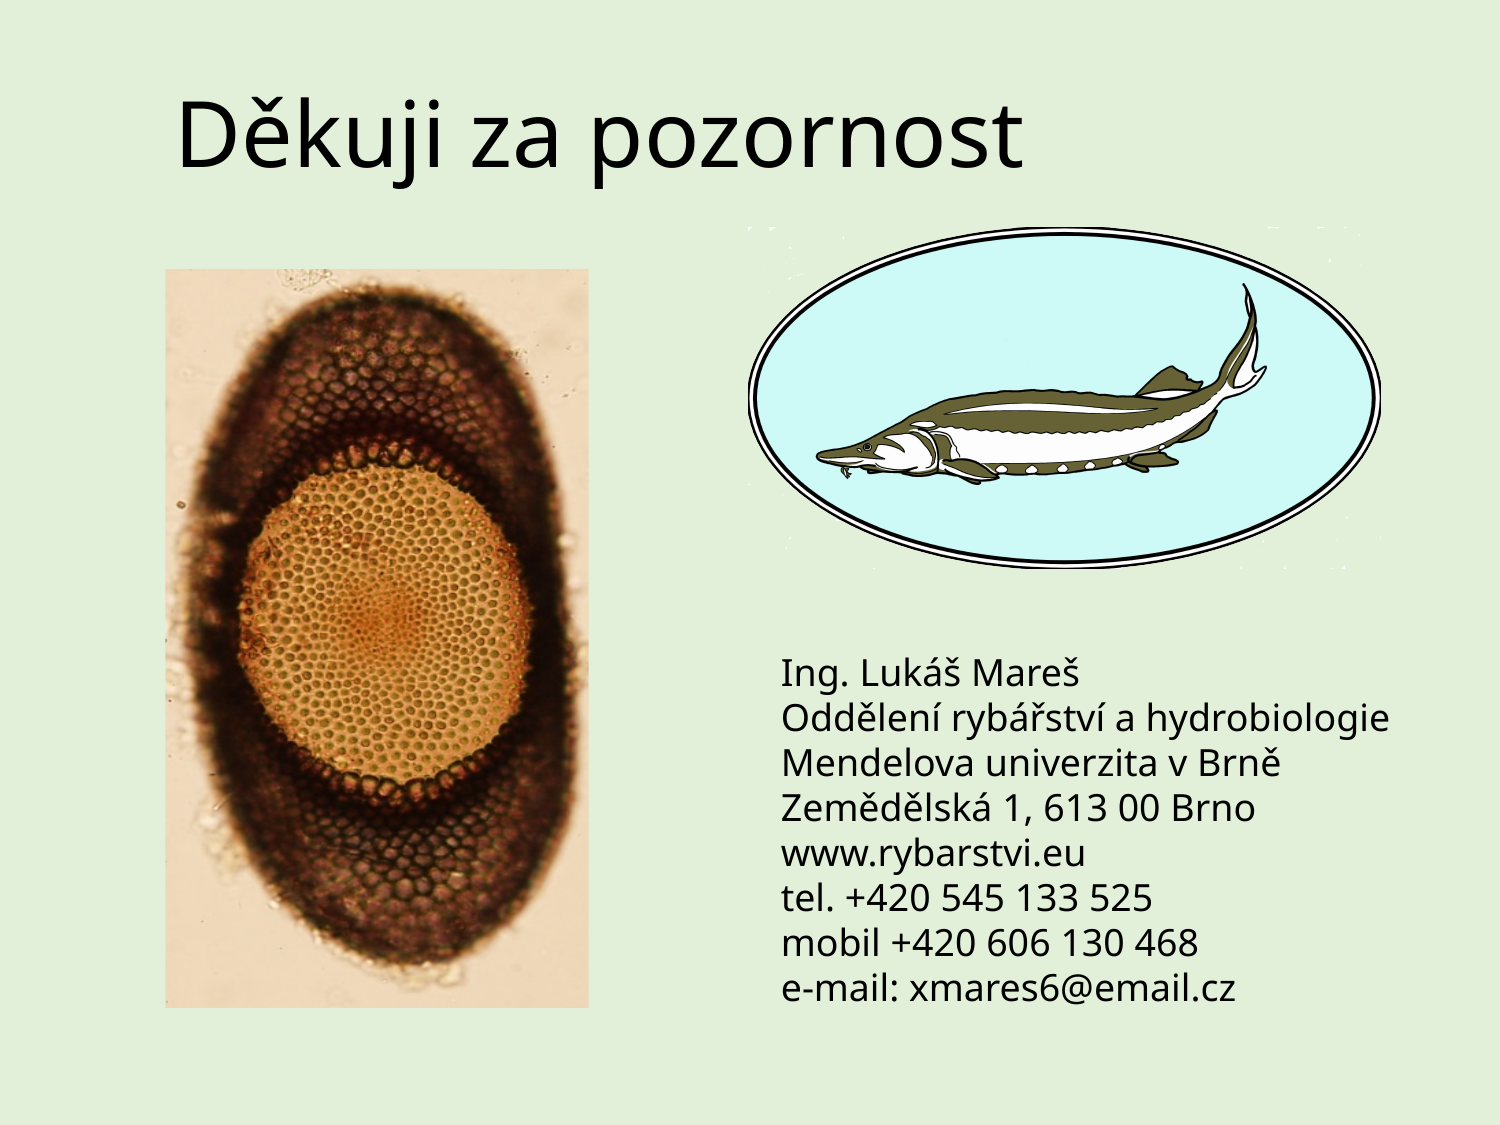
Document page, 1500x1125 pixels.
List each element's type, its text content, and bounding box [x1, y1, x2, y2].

title Děkuji za pozornost [159, 29, 1454, 247]
picture [165, 269, 589, 1008]
picture [748, 227, 1381, 569]
text_box Ing. Lukáš Mareš Oddělení rybářství a hydrobiologie Mendelova univerzita v Brně Zemědělská 1, 613 00 Brno www.rybarstvi.eu tel. +420 545 133 525 mobil +420 606 130 468 e-mail: xmares6@email.cz [766, 641, 1500, 1017]
